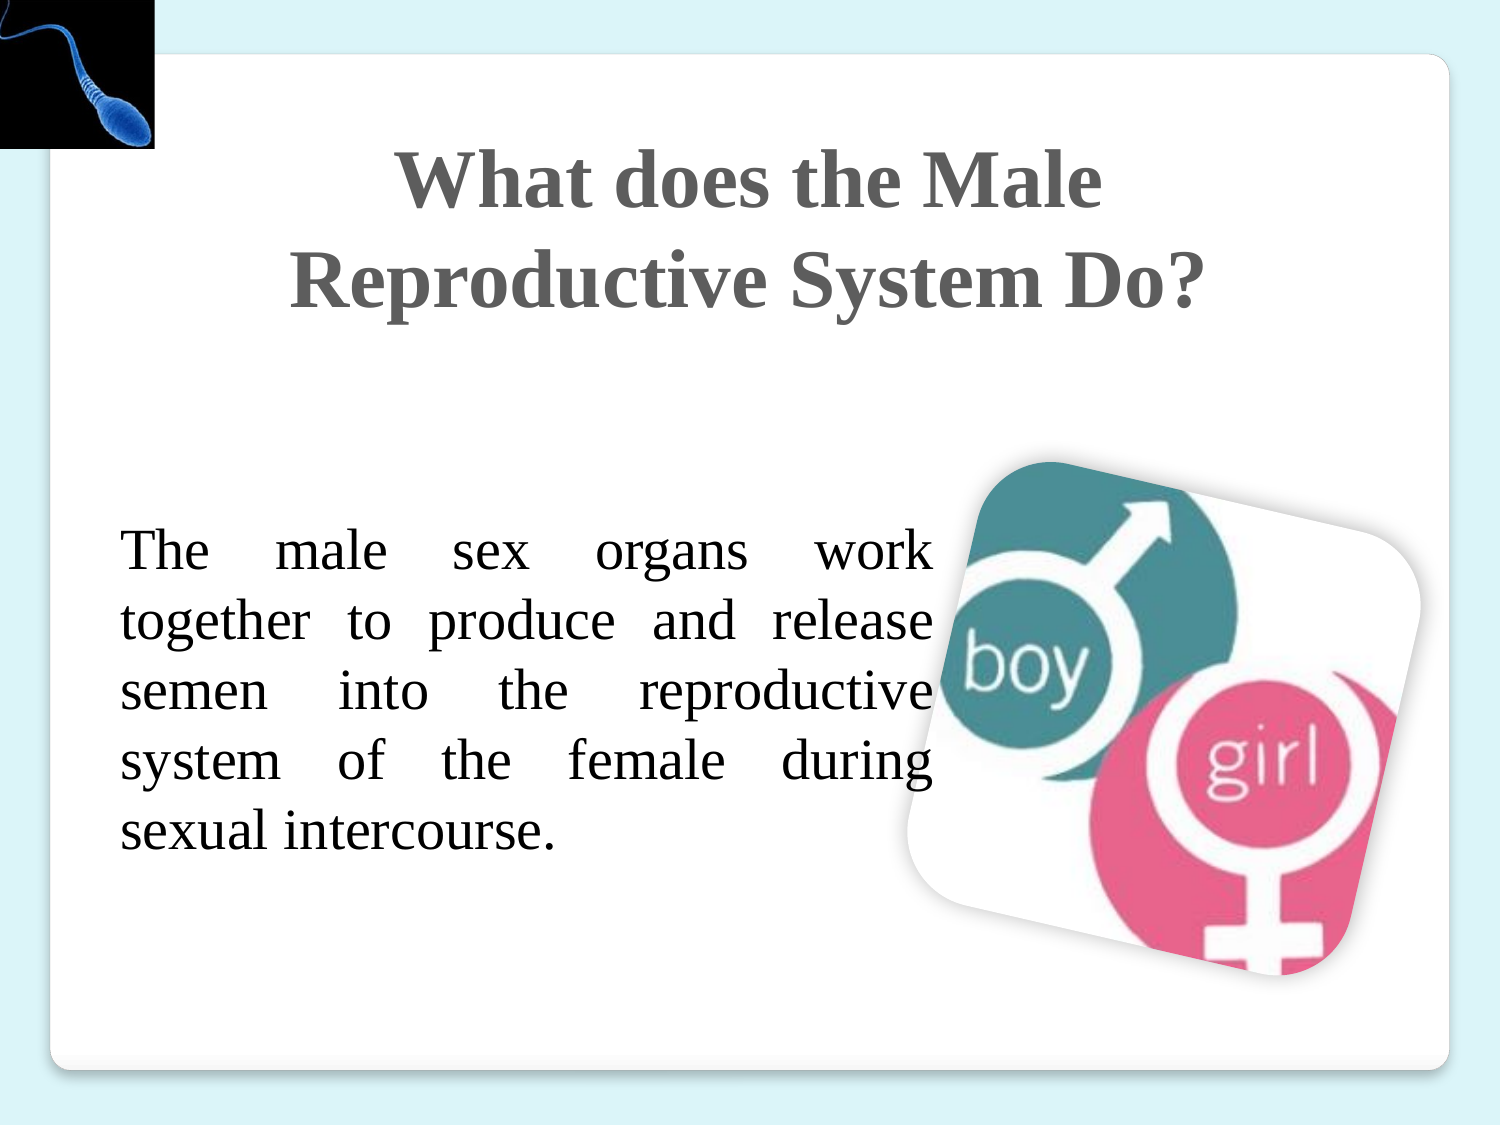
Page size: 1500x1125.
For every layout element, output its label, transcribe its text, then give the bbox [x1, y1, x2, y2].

picture [917, 462, 1421, 976]
picture [0, 0, 155, 150]
text_box What does the Male Reproductive System Do? [175, 117, 1323, 433]
text_box The male sex organs work together to produce and release semen into the reproductive system of the female during sexual intercourse. [105, 503, 929, 869]
